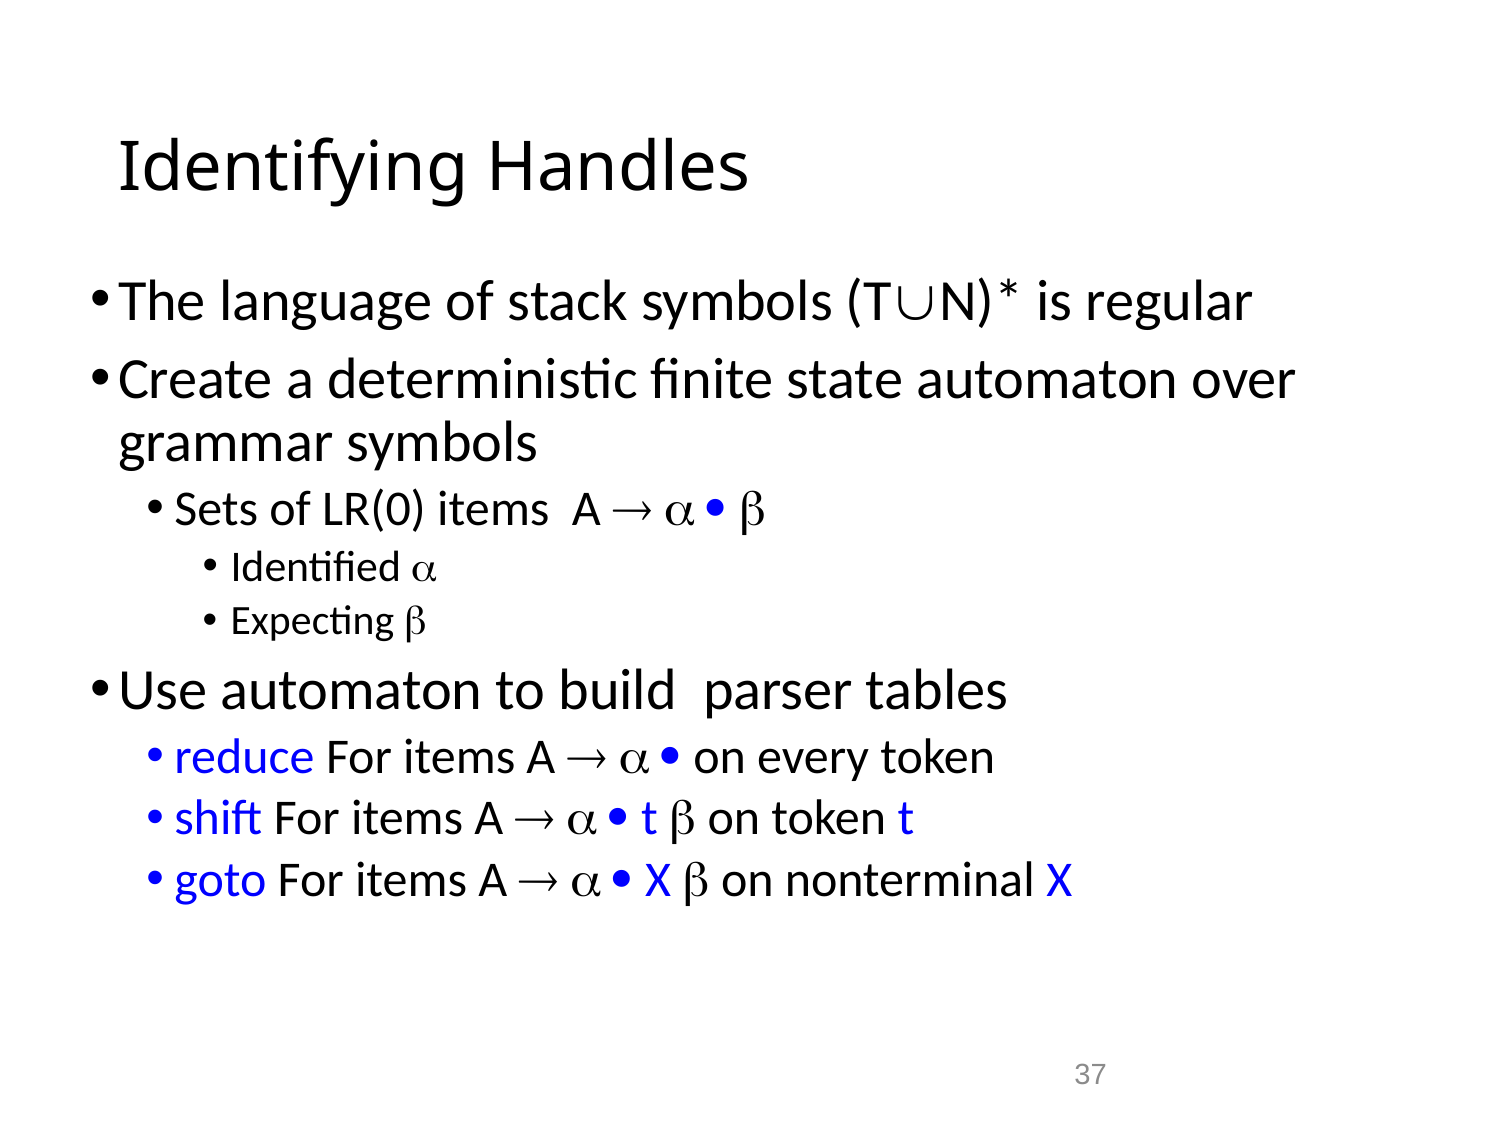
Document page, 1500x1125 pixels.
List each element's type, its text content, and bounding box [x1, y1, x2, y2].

slide_number 37 [1059, 1042, 1397, 1103]
title Identifying Handles [103, 59, 1397, 262]
list The language of stack symbols (TN)* is regular Create a deterministic finite state automaton over grammar symbols Sets of LR(0) items A     Identified  Expecting  Use automaton to build parser tables reduce For items A    on every token shift For items A    t  on token t goto For items A    X  on nonterminal X [75, 262, 1402, 1005]
